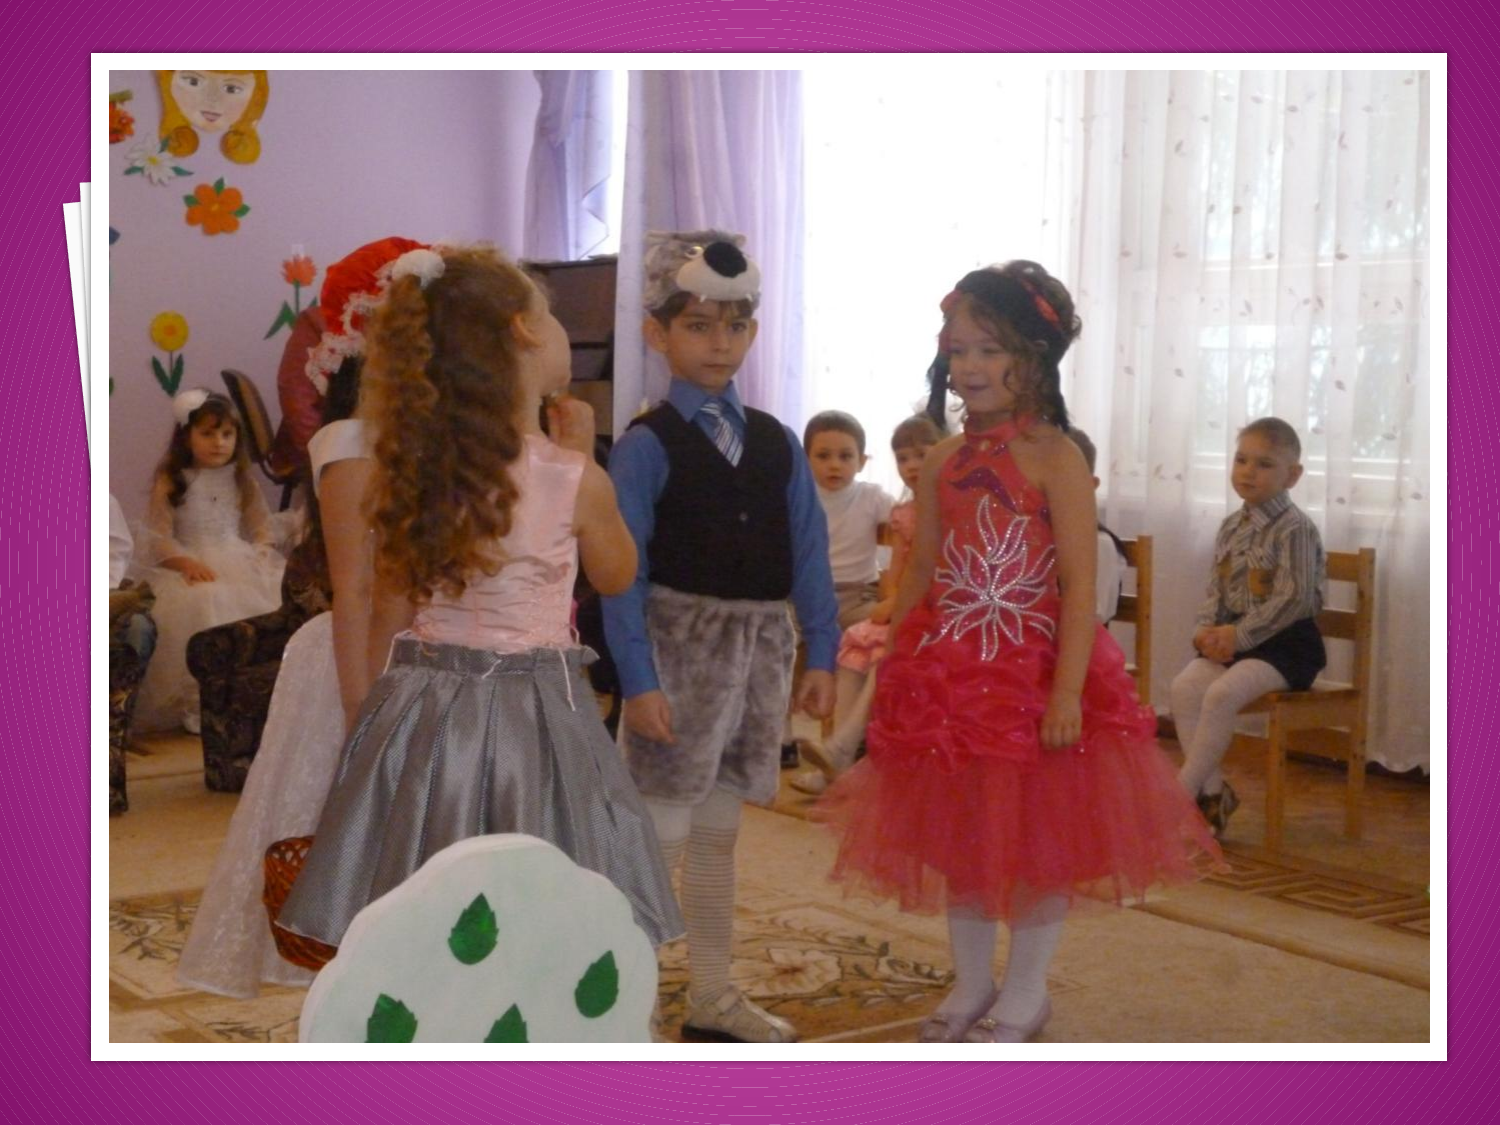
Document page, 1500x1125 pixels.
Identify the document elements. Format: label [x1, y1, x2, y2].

picture [108, 69, 1430, 1044]
